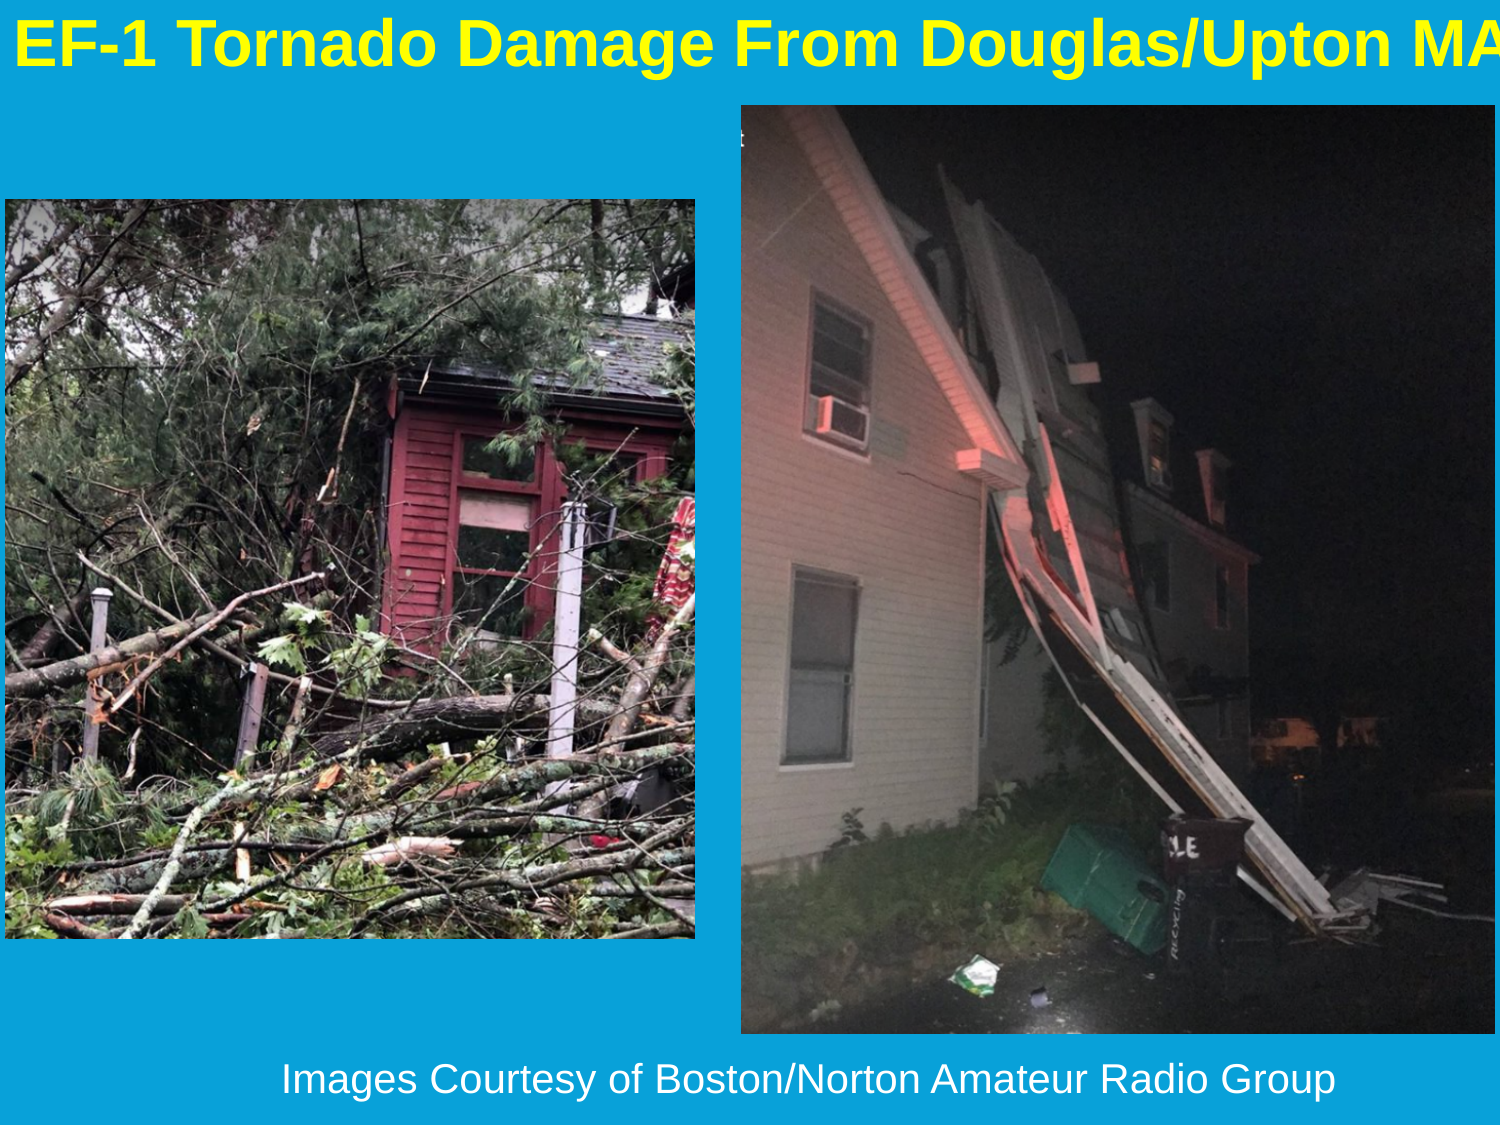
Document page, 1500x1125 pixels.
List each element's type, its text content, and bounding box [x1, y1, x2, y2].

text_box EF-1 Tornado Damage From Douglas/Upton MA [0, 0, 1500, 88]
picture [742, 106, 1494, 1033]
text_box Images Courtesy of Boston/Norton Amateur Radio Group [265, 1044, 1364, 1110]
picture [6, 200, 694, 938]
